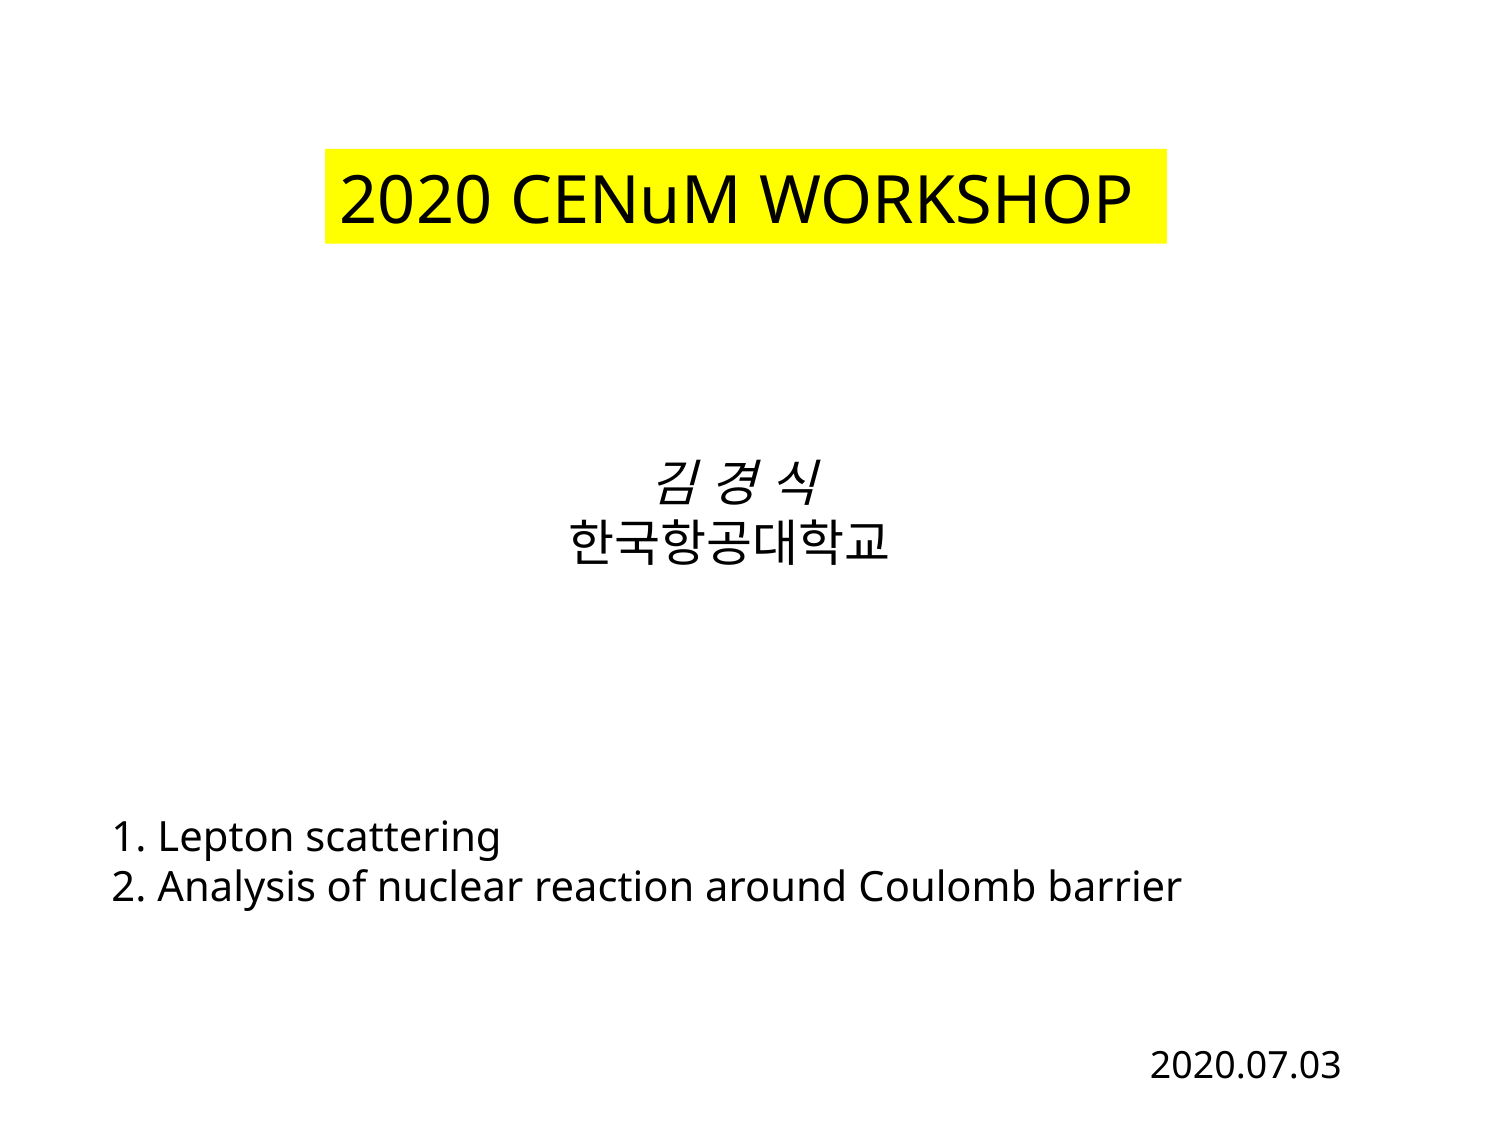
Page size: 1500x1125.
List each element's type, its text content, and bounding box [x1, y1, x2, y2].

text_box 2020 CENuM WORKSHOP [325, 148, 1167, 244]
text_box 2020.07.03 [1135, 1033, 1357, 1094]
text_box 1. Lepton scattering 2. Analysis of nuclear reaction around Coulomb barrier [96, 802, 1198, 918]
text_box 김 경 식 한국항공대학교 [553, 444, 920, 580]
